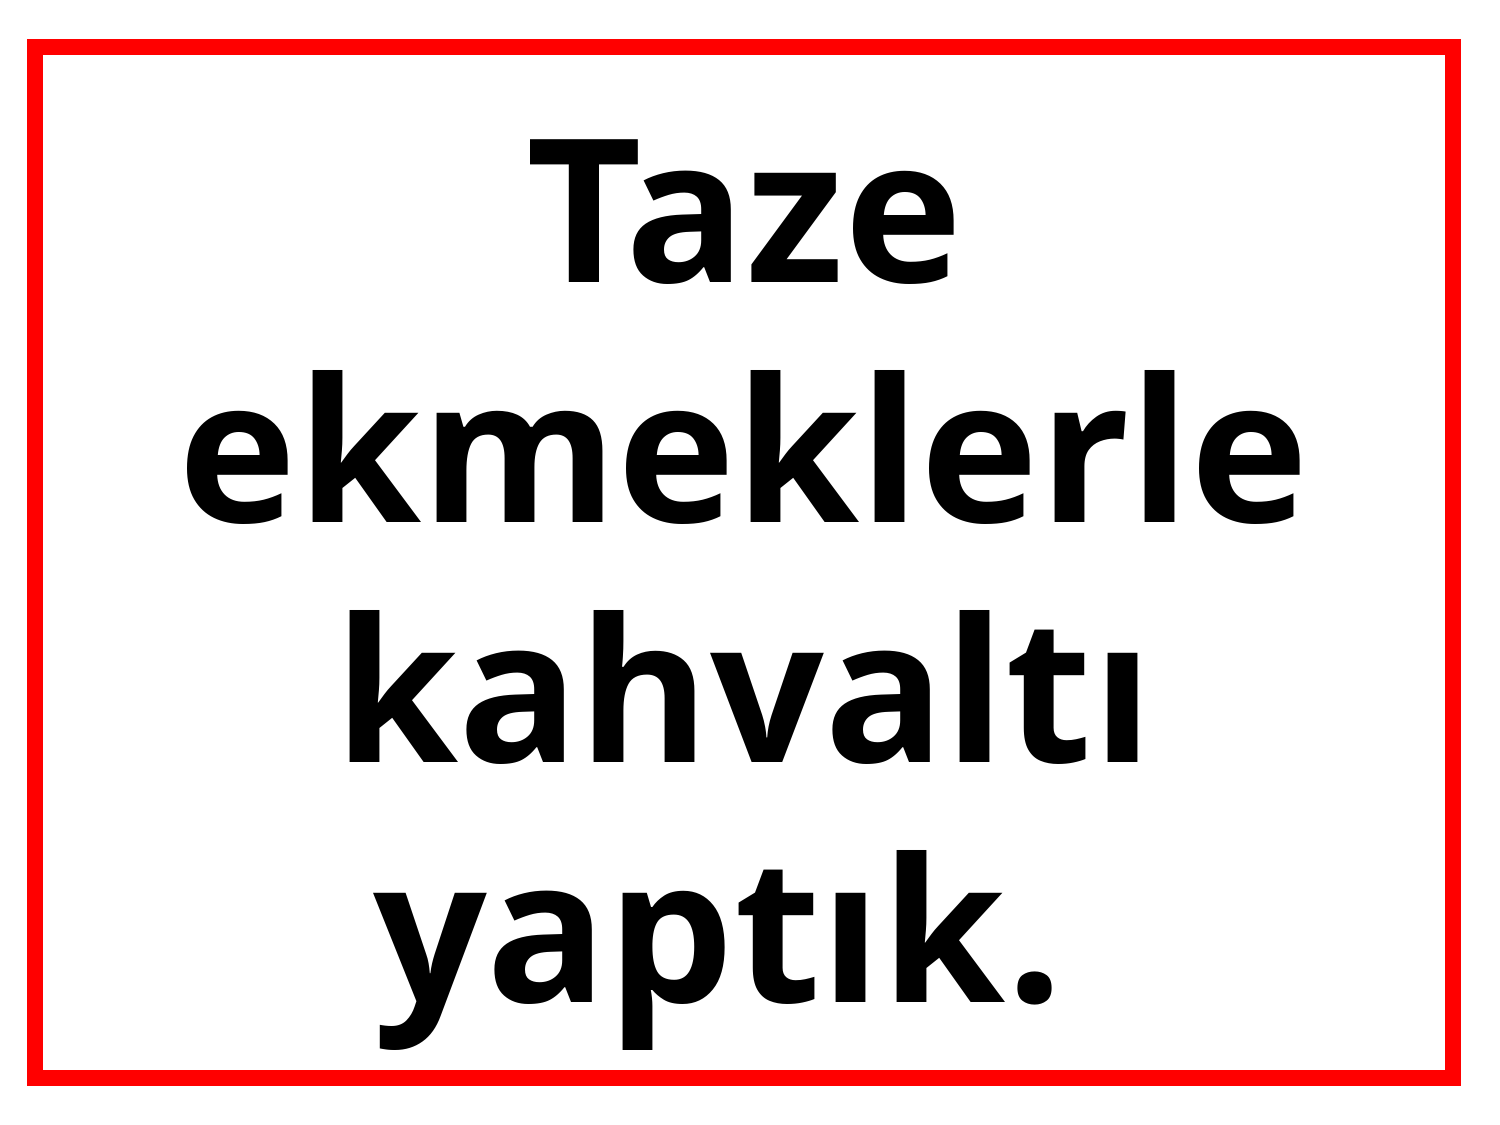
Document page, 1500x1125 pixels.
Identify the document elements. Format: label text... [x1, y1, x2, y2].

text_box Taze ekmeklerle kahvaltı yaptık. [35, 46, 1454, 1079]
